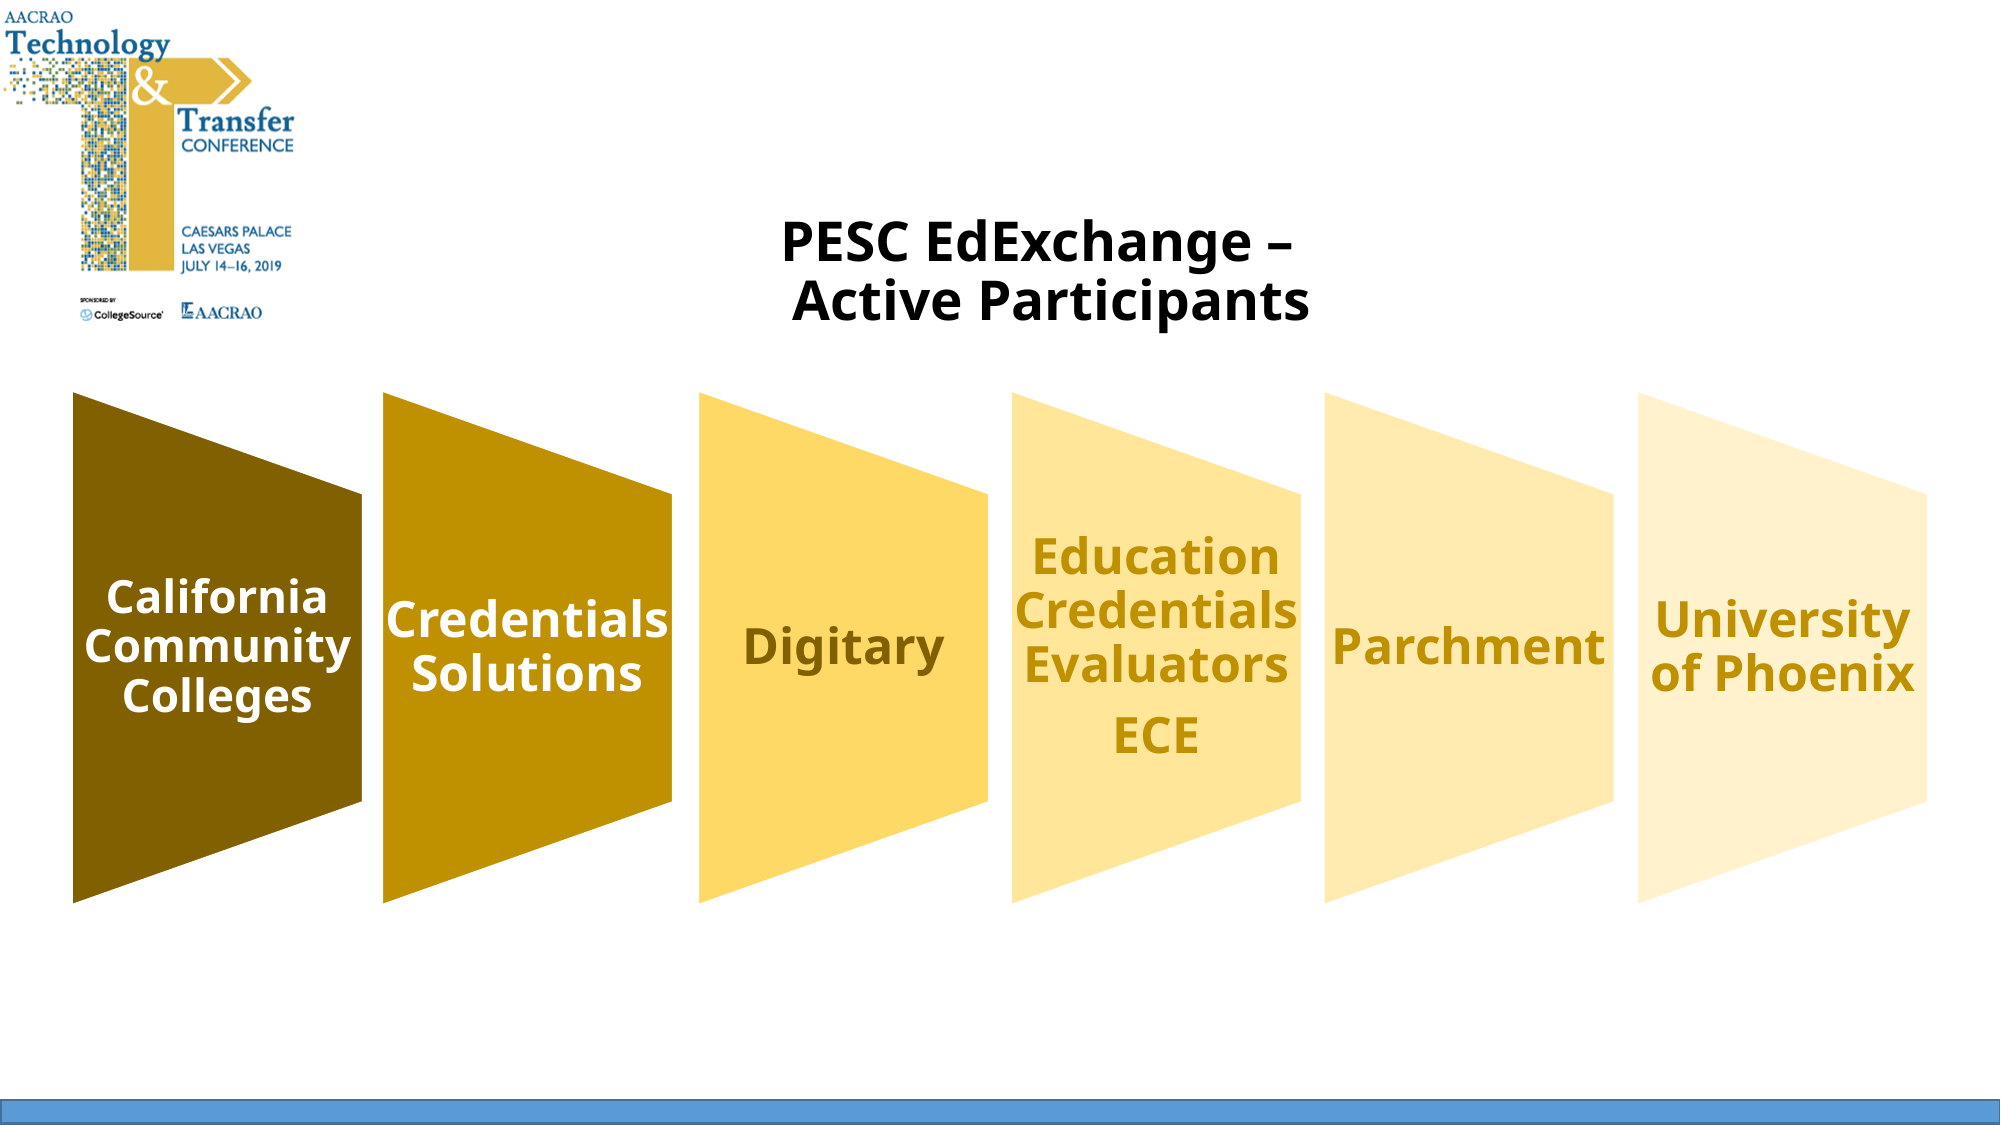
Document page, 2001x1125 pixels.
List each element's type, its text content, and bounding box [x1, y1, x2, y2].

picture [0, 1099, 2000, 1125]
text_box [71, 390, 1929, 905]
picture [0, 0, 304, 329]
title PESC EdExchange – Active Participants [349, 205, 1740, 341]
